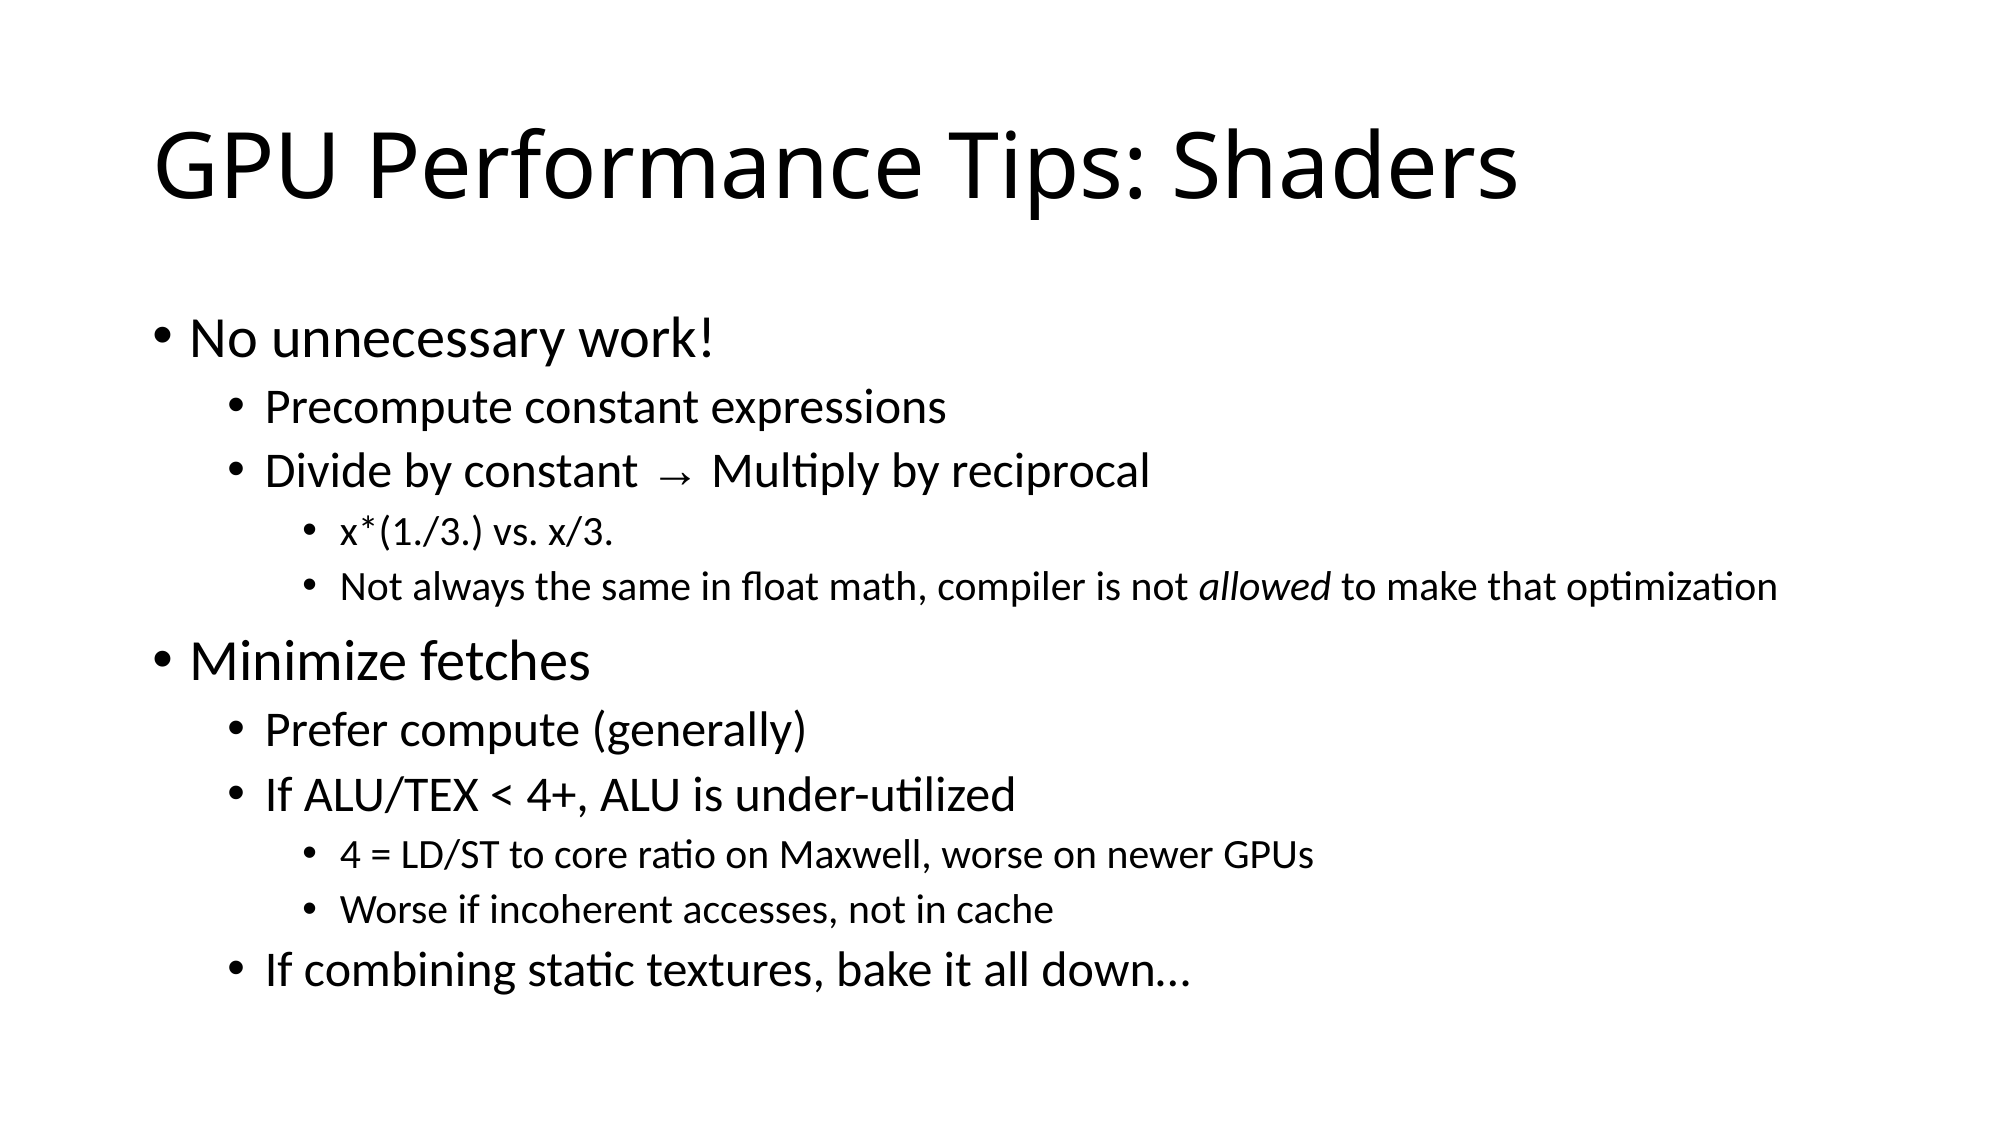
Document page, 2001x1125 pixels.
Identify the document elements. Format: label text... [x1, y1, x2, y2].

title GPU Performance Tips: Shaders [137, 59, 1863, 278]
list No unnecessary work! Precompute constant expressions Divide by constant → Multiply by reciprocal x*(1./3.) vs. x/3. Not always the same in float math, compiler is not allowed to make that optimization Minimize fetches Prefer compute (generally) If ALU/TEX < 4+, ALU is under-utilized 4 = LD/ST to core ratio on Maxwell, worse on newer GPUs Worse if incoherent accesses, not in cache If combining static textures, bake it all down… [137, 299, 1863, 1014]
